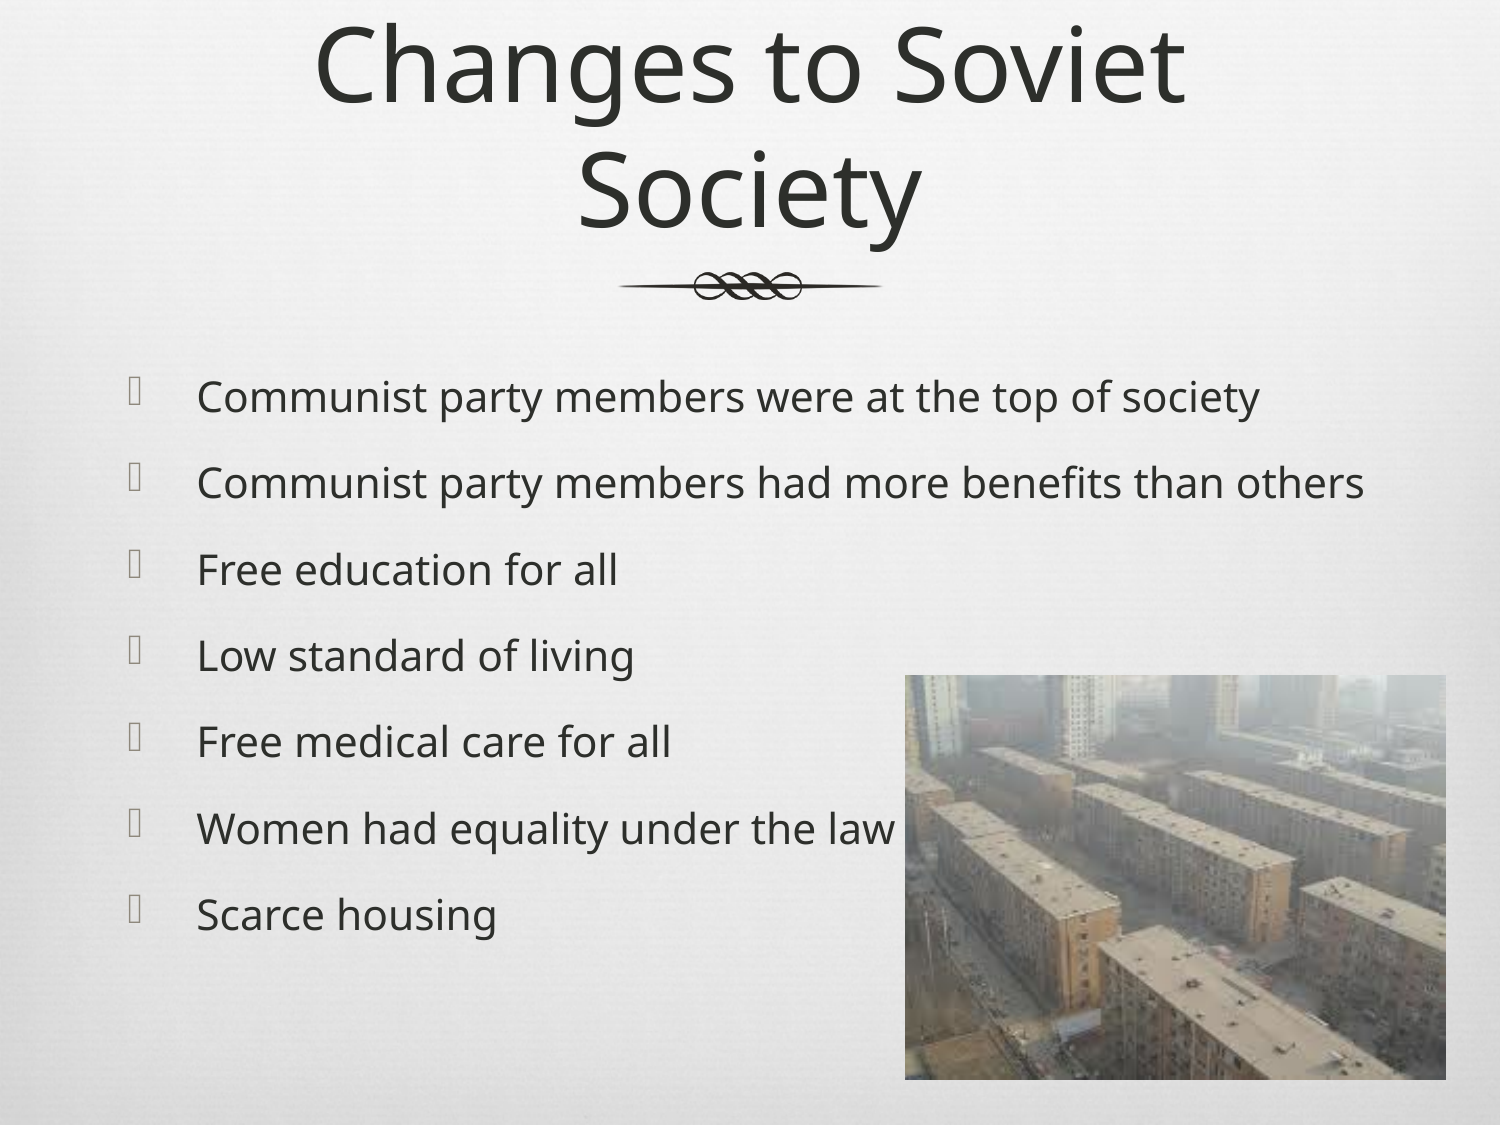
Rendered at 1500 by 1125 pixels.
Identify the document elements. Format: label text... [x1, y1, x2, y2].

picture [905, 674, 1446, 1081]
list Communist party members were at the top of society Communist party members had more benefits than others Free education for all Low standard of living Free medical care for all Women had equality under the law Scarce housing [112, 362, 1388, 963]
picture [615, 272, 885, 300]
title Changes to Soviet Society [112, 11, 1388, 236]
